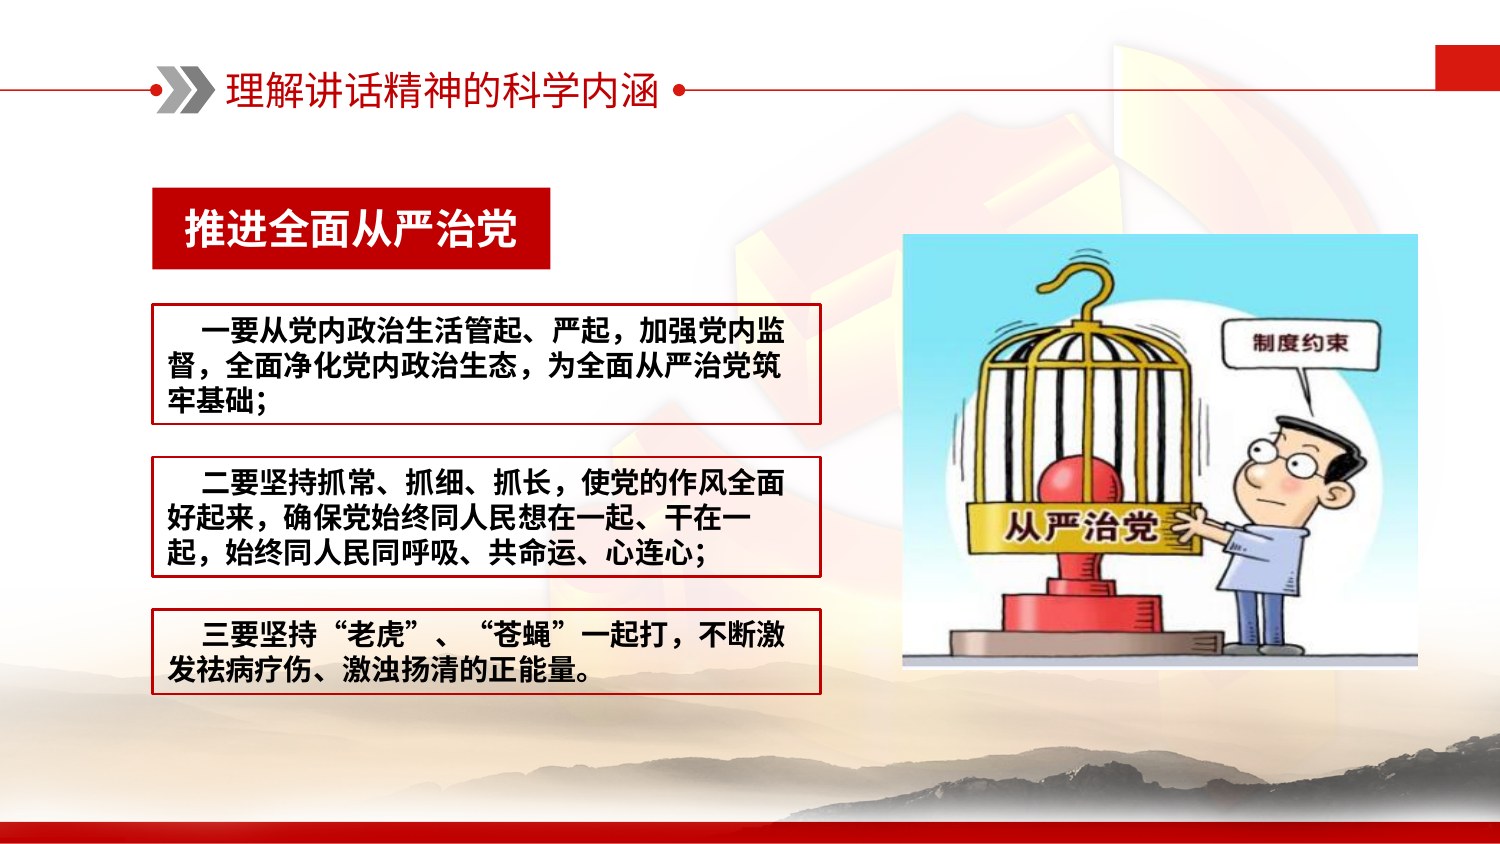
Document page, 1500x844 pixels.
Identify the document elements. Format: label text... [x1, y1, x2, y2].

text_box 二要坚持抓常、抓细、抓长，使党的作风全面好起来，确保党始终同人民想在一起、干在一起，始终同人民同呼吸、共命运、心连心； [152, 456, 821, 577]
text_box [152, 187, 552, 270]
text_box [1435, 45, 1500, 92]
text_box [155, 66, 216, 114]
text_box 理解讲话精神的科学内涵 [210, 58, 708, 154]
text_box 一要从党内政治生活管起、严起，加强党内监督，全面净化党内政治生态，为全面从严治党筑牢基础； [152, 304, 821, 425]
picture [0, 234, 1500, 844]
text_box [672, 83, 1435, 97]
